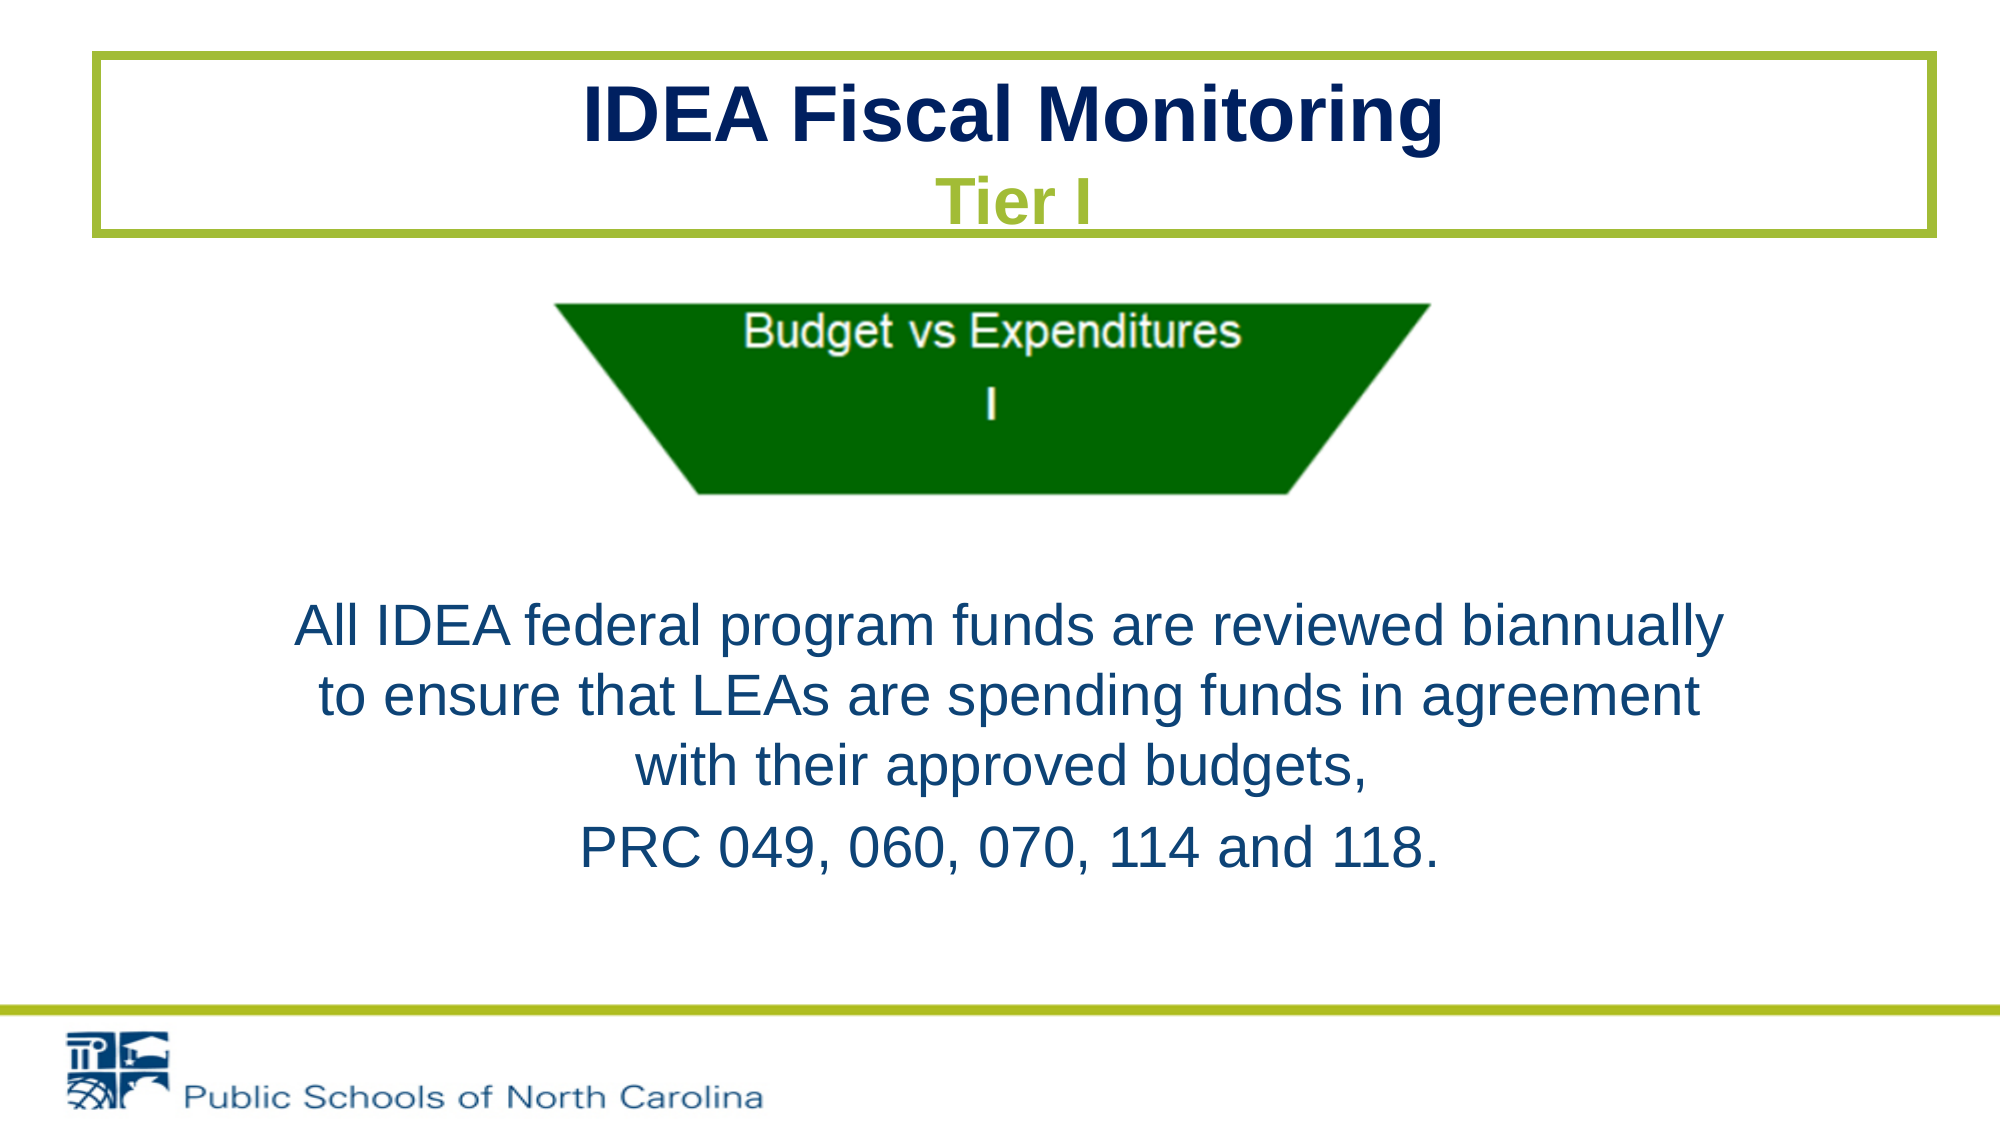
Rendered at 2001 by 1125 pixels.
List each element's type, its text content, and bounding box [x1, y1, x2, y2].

picture [0, 0, 2000, 1125]
text_box All IDEA federal program funds are reviewed biannually to ensure that LEAs are spending funds in agreement with their approved budgets, PRC 049, 060, 070, 114 and 118. [267, 498, 1754, 968]
text_box IDEA Fiscal Monitoring Tier I [96, 55, 1932, 234]
